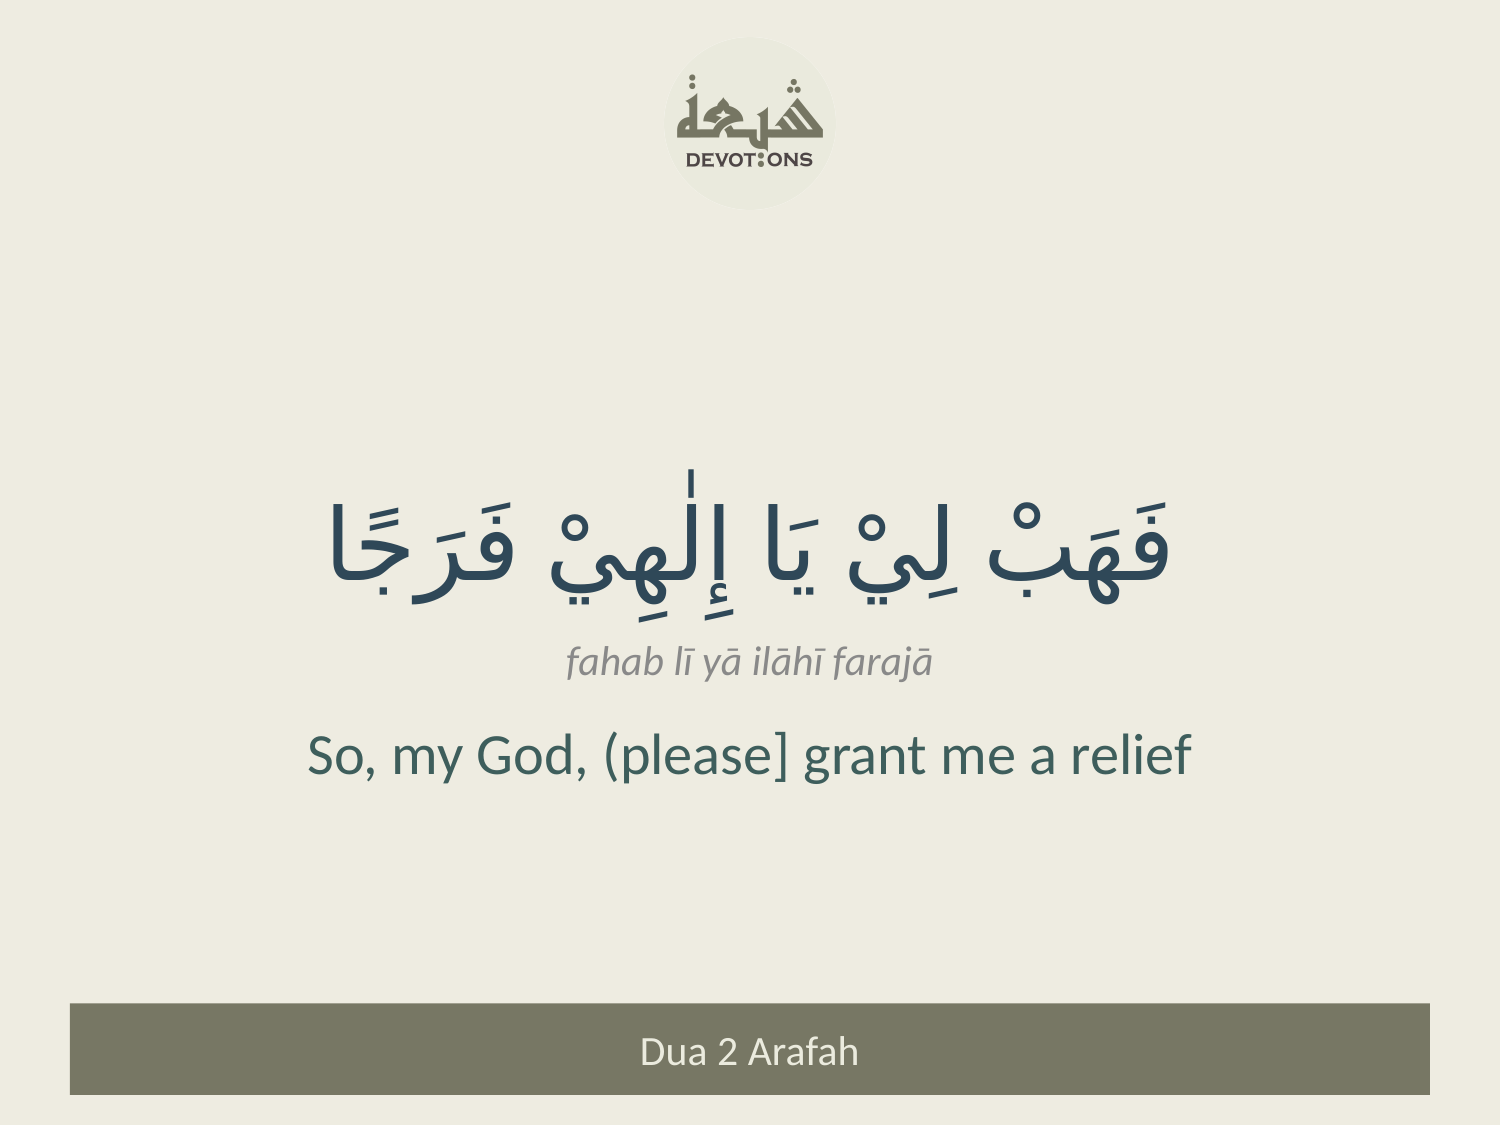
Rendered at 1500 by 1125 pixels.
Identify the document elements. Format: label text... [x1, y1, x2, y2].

list فَهَبْ لِيْ يَا إِلٰهِيْ فَرَجًا fahab lī yā ilāhī farajā So, my God, (please] grant me a relief [69, 203, 1430, 1003]
list Dua 2 Arafah [69, 1003, 1430, 1095]
picture [656, 29, 844, 203]
